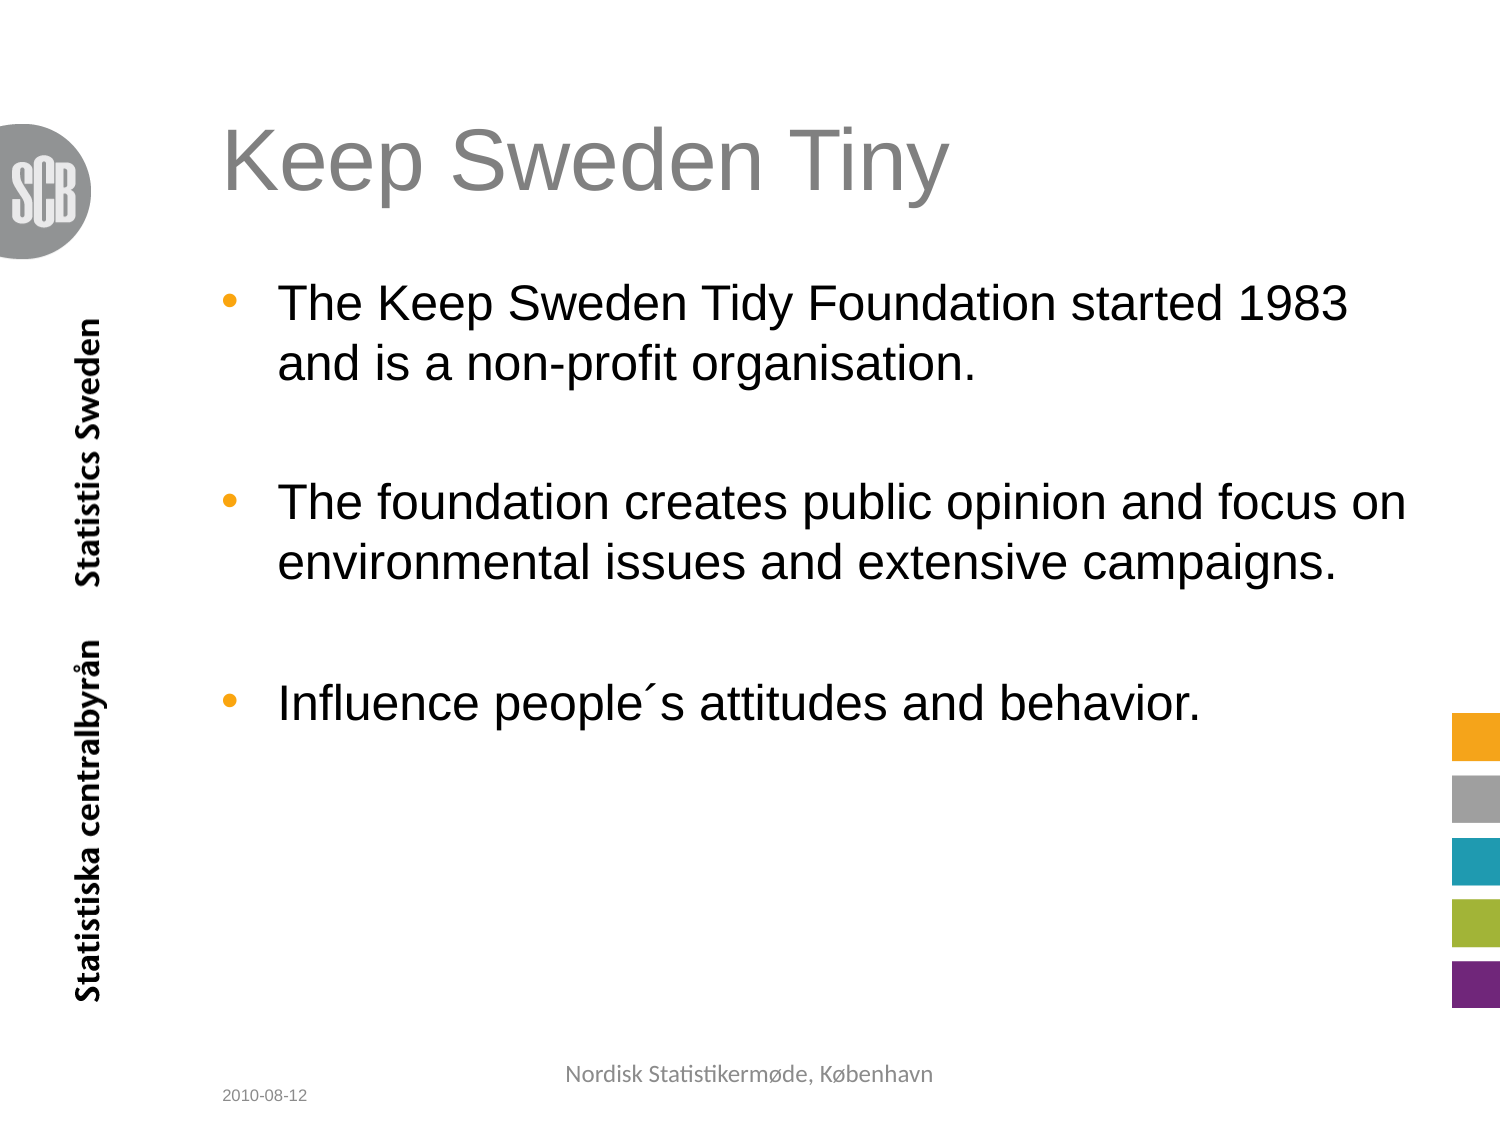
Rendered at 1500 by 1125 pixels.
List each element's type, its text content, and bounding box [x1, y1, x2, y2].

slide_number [207, 1065, 425, 1125]
list The Keep Sweden Tidy Foundation started 1983 and is a non-profit organisation. The foundation creates public opinion and focus on environmental issues and extensive campaigns. Influence people´s attitudes and behavior. [206, 262, 1425, 1005]
footer Nordisk Statistikermøde, København [512, 1042, 988, 1103]
picture [1452, 713, 1500, 1008]
picture [0, 124, 107, 1002]
title Keep Sweden Tiny [206, 62, 1425, 250]
